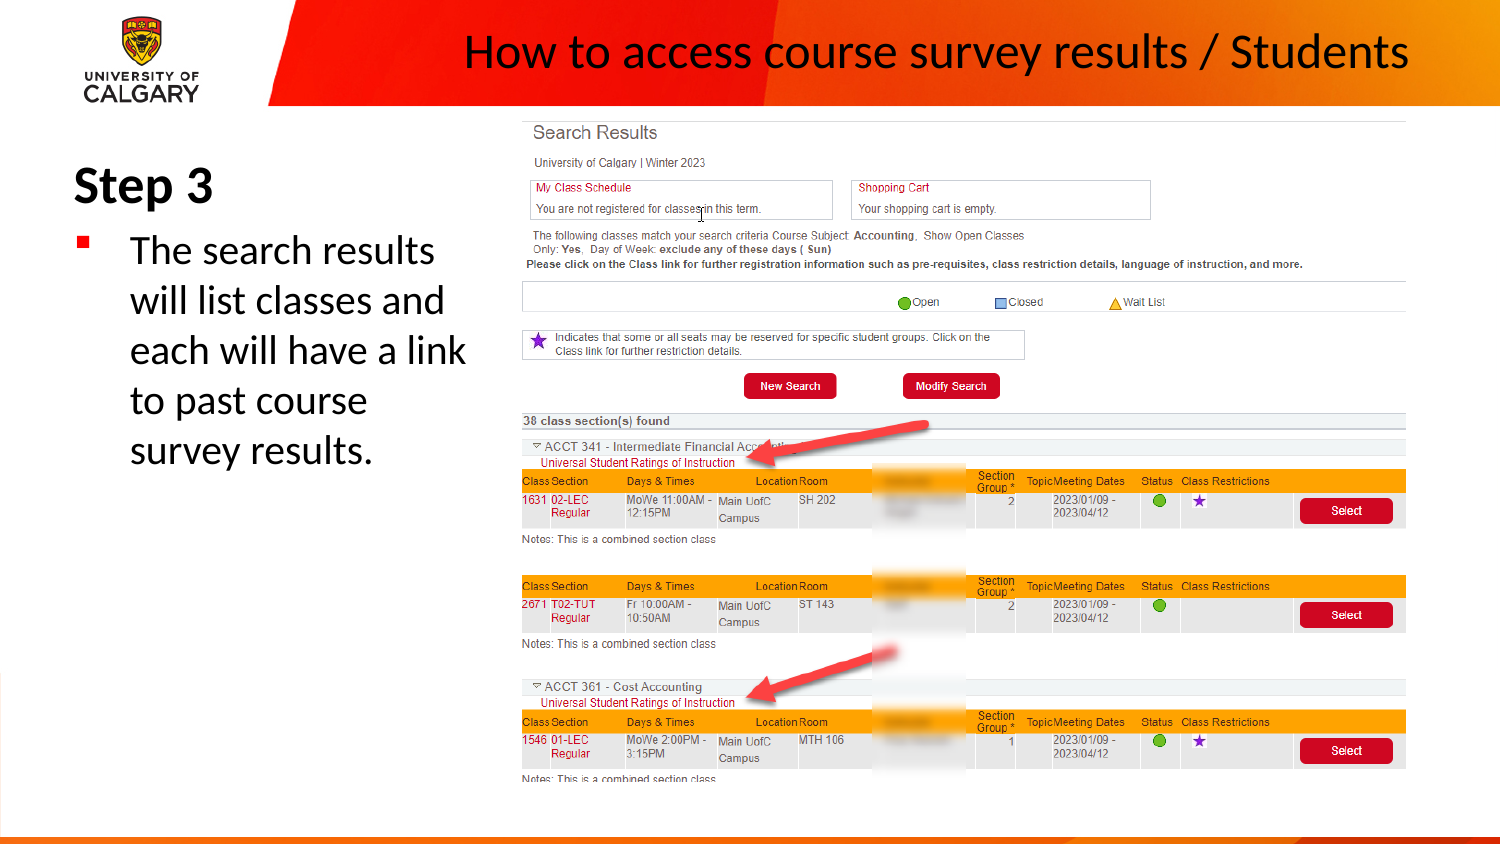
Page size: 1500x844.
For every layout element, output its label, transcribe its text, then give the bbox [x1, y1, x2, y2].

list Step 3 The search results will list classes and each will have a link to past course survey results. [58, 141, 491, 699]
picture [0, 0, 1500, 844]
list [522, 119, 1406, 783]
title How to access course survey results / Students [219, 0, 1425, 98]
